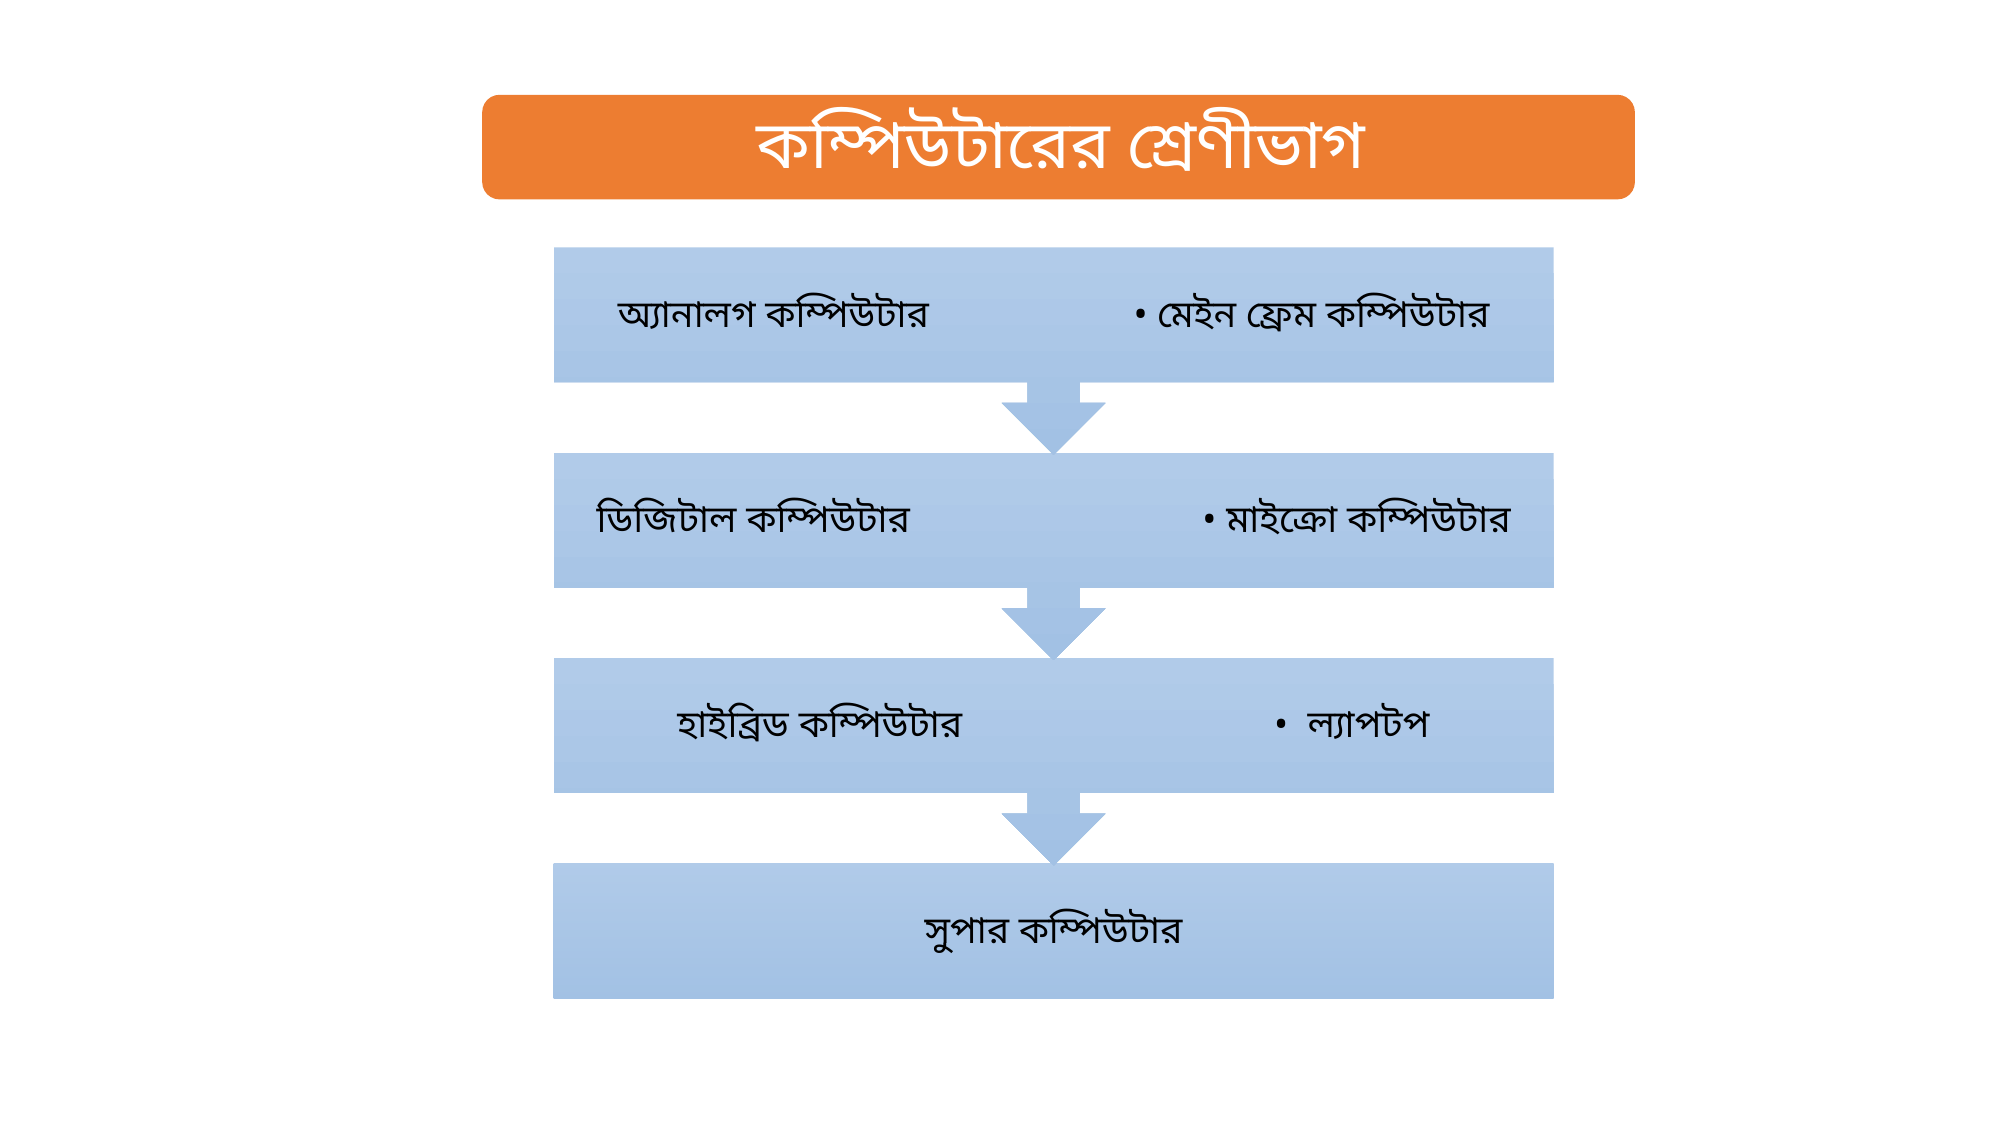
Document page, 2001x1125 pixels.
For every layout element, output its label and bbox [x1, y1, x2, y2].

text_box [482, 88, 1635, 206]
text_box [553, 247, 1554, 999]
